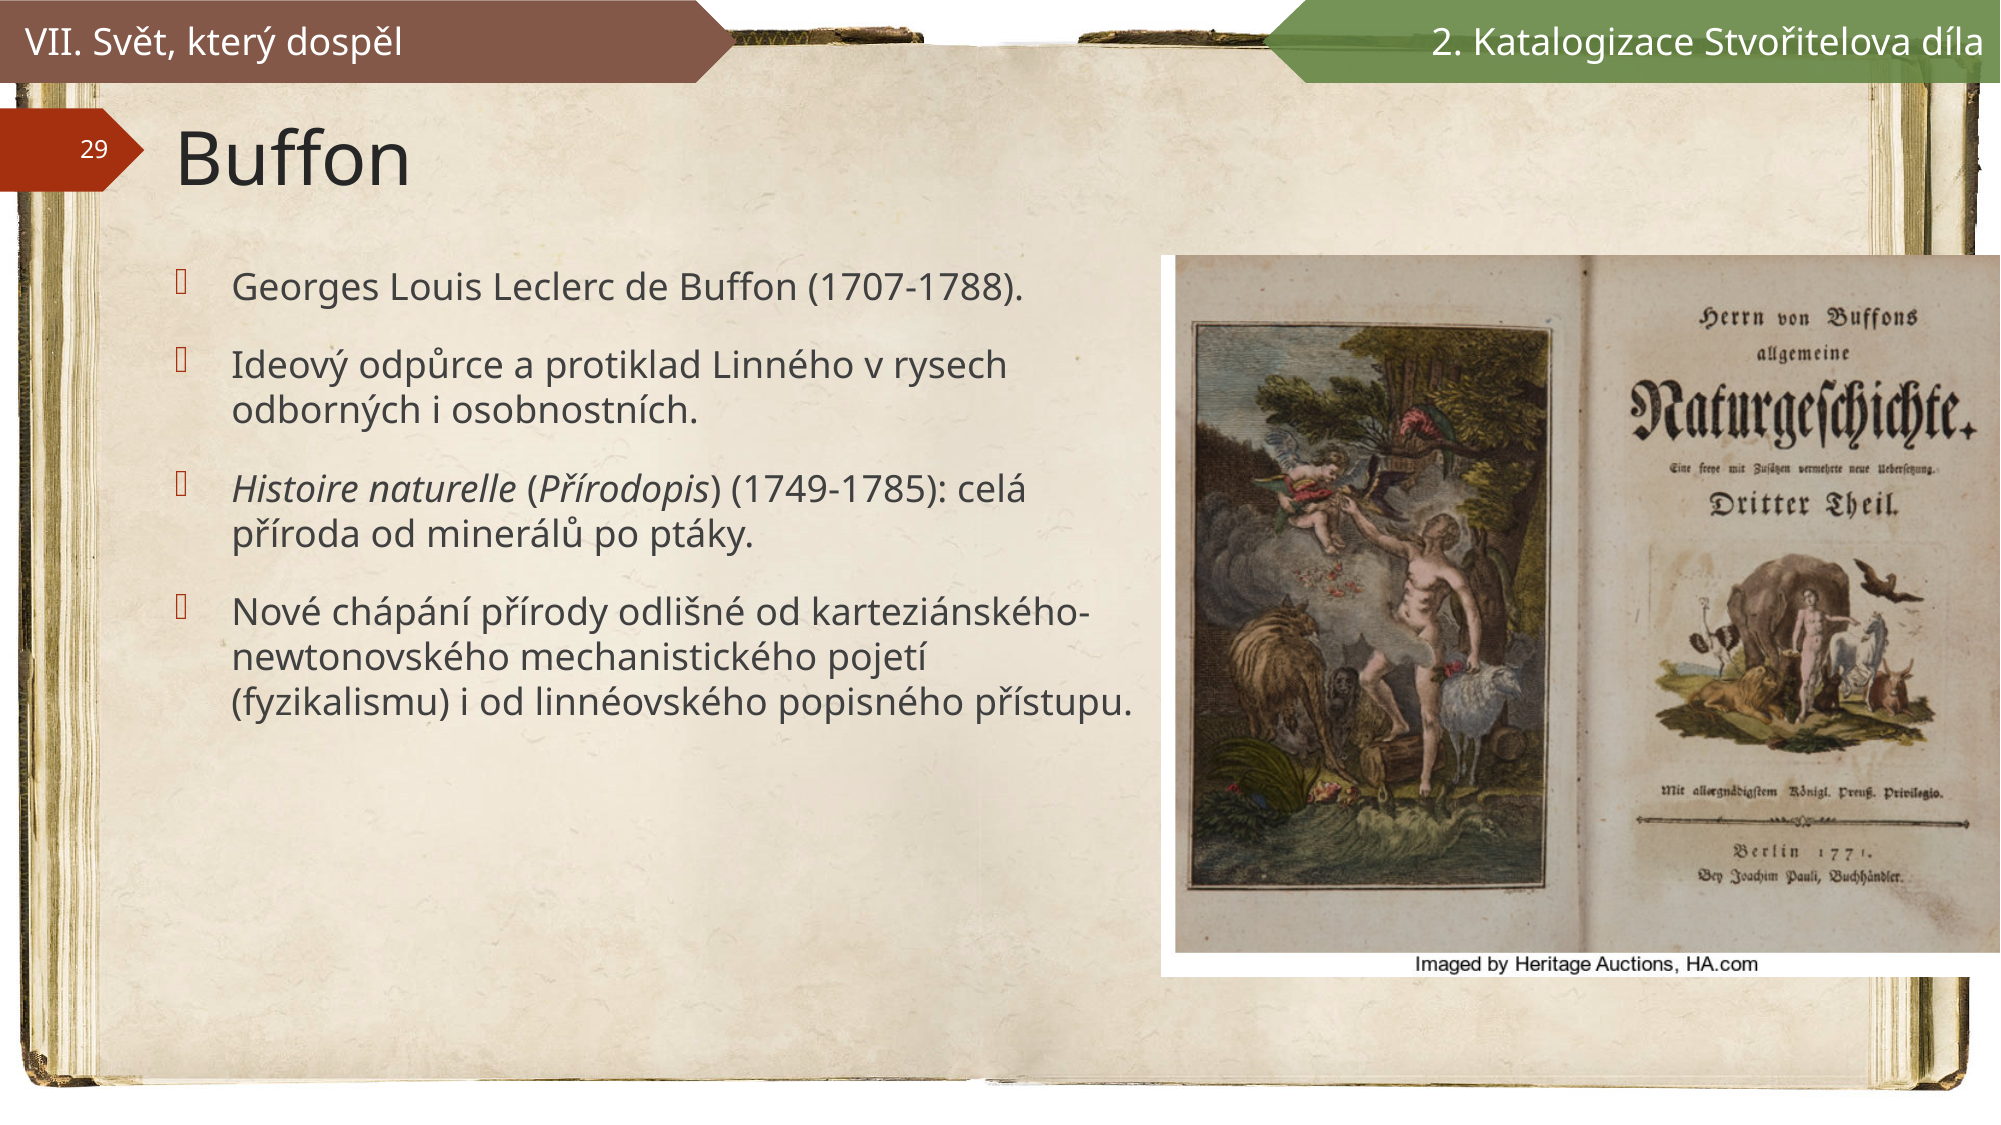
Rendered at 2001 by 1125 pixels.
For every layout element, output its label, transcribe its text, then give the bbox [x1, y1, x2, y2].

text_box 2. Katalogizace Stvořitelova díla [1296, 10, 2000, 71]
text_box VII. Svět, který dospěl [10, 10, 903, 71]
title Buffon [159, 102, 1888, 313]
text_box [159, 562, 1227, 1075]
picture [0, 0, 2001, 1125]
list Georges Louis Leclerc de Buffon (1707-1788). Ideový odpůrce a protiklad Linného v rysech odborných i osobnostních. Histoire naturelle (Přírodopis) (1749-1785): celá příroda od minerálů po ptáky. Nové chápání přírody odlišné od karteziánského-newtonovského mechanistického pojetí (fyzikalismu) i od linnéovského popisného přístupu. [159, 313, 1156, 562]
